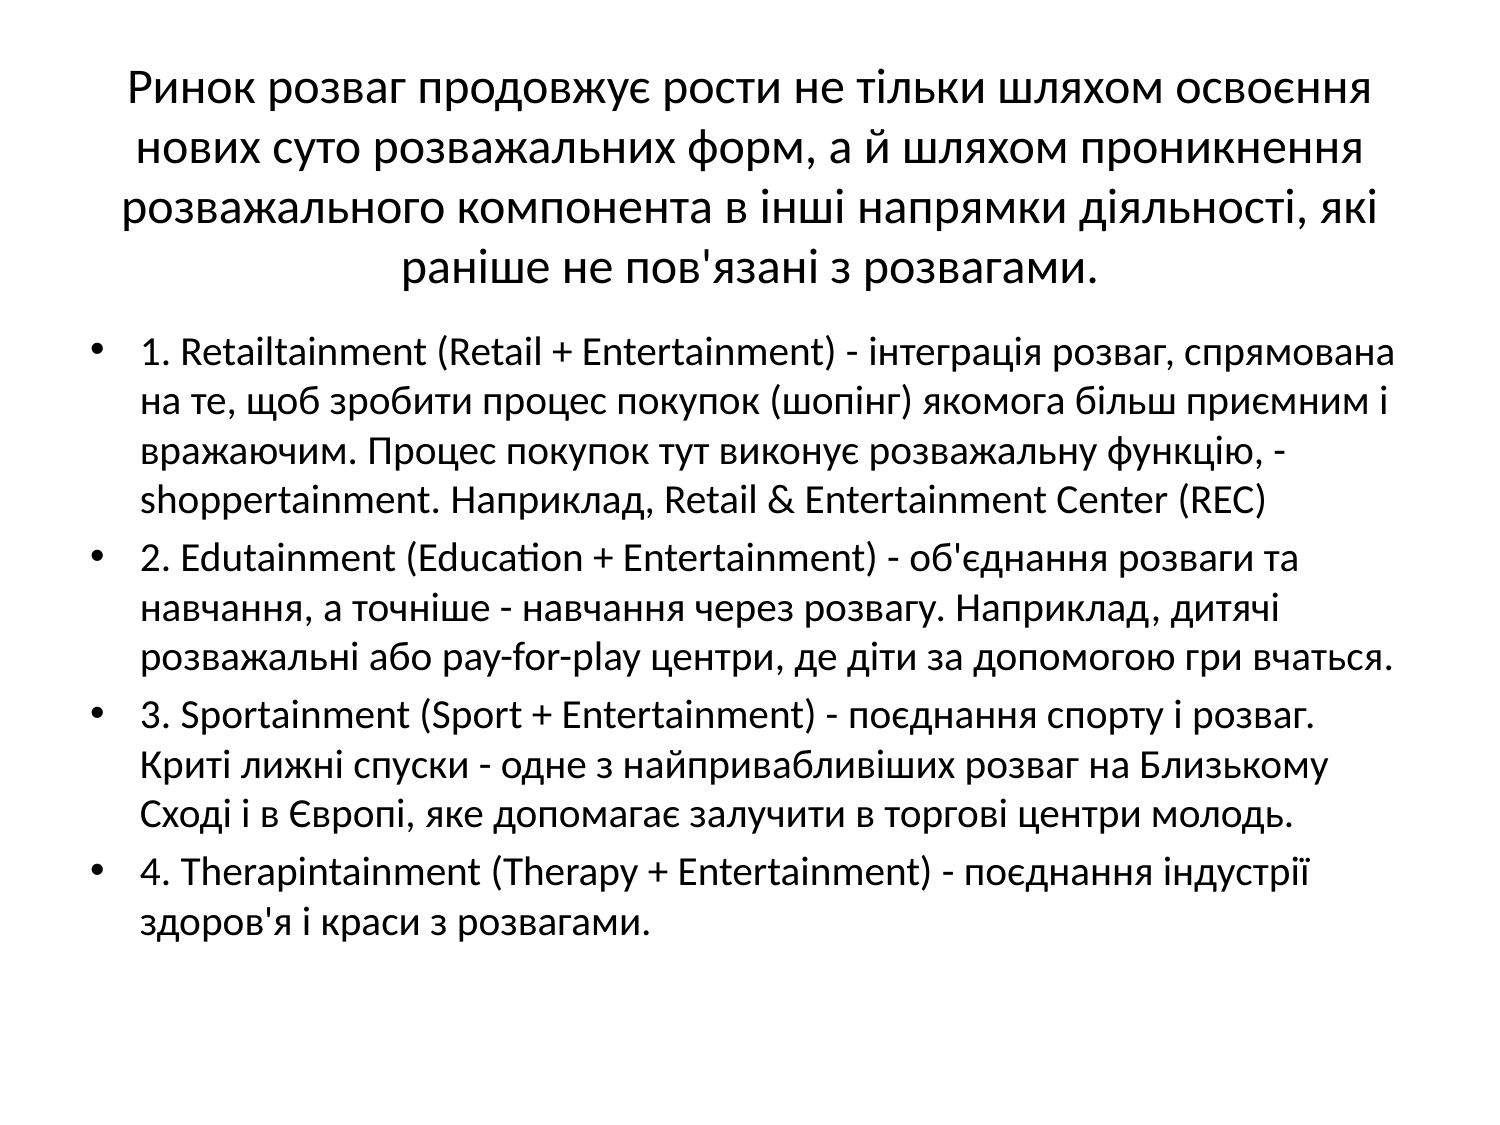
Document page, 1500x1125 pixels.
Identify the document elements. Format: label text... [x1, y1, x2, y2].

list 1. Retailtainment (Retail + Entertainment) - інтеграція розваг, спрямована на те, щоб зробити процес покупок (шопінг) якомога більш приємним і вражаючим. Процес покупок тут виконує розважальну функцію, - shoppertainment. Наприклад, Retail & Entertainment Center (REC) 2. Edutainment (Education + Entertainment) - об'єднання розваги та навчання, а точніше - навчання через розвагу. Наприклад, дитячі розважальні або pay-for-play центри, де діти за допомогою гри вчаться. 3. Sportainment (Sport + Entertainment) - поєднання спорту і розваг. Криті лижні спуски - одне з найпривабливіших розваг на Близькому Сході і в Європі, яке допомагає залучити в торгові центри молодь. 4. Therapintainment (Therapy + Entertainment) - поєднання індустрії здоров'я і краси з розвагами. [75, 316, 1425, 1059]
title Ринок розваг продовжує рости не тільки шляхом освоєння нових суто розважальних форм, а й шляхом проникнення розважального компонента в інші напрямки діяльності, які раніше не пов'язані з розвагами. [75, 79, 1425, 268]
